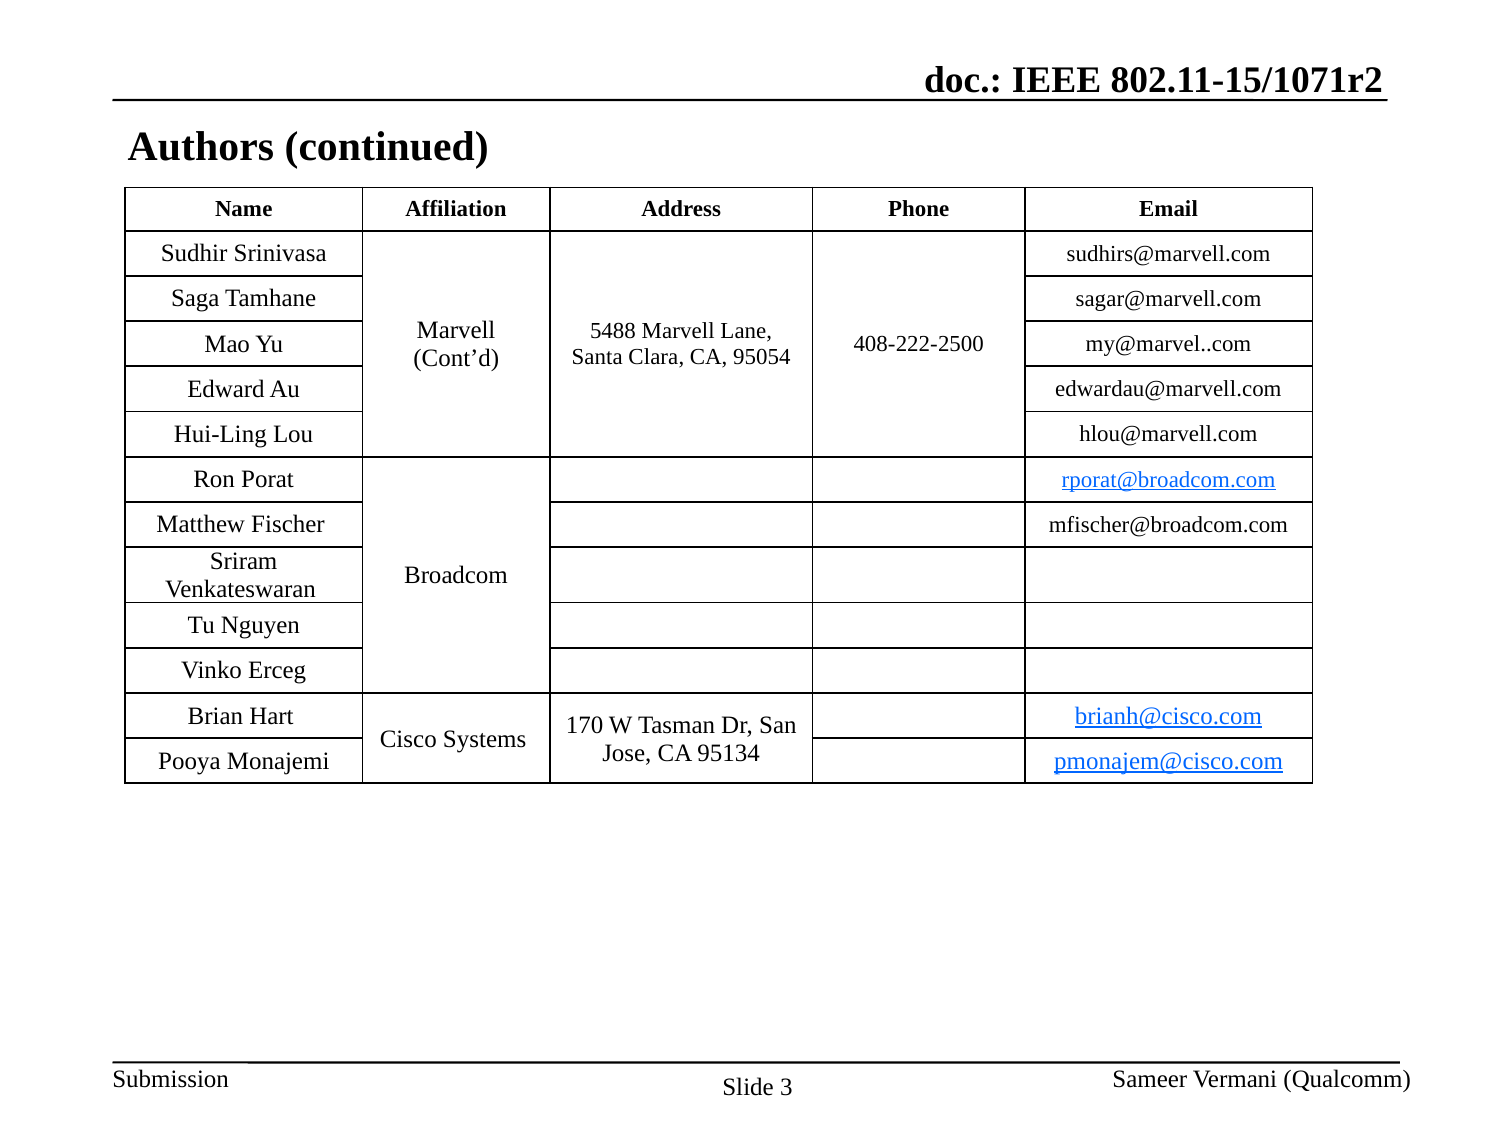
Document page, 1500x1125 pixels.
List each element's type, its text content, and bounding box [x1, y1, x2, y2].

table_cell 170 W Tasman Dr, San Jose, CA 95134 [551, 694, 812, 782]
table_cell [551, 548, 812, 602]
table_cell Ron Porat [126, 458, 362, 501]
table_cell Pooya Monajemi [126, 739, 362, 782]
slide_number Slide 3 [713, 1069, 802, 1101]
table_cell [813, 649, 1024, 692]
table_cell Cisco Systems [363, 694, 549, 782]
table_cell Saga Tamhane [126, 277, 362, 320]
table_cell [1026, 548, 1312, 602]
table_cell [1026, 603, 1312, 647]
table_cell [813, 548, 1024, 602]
table_cell [813, 458, 1024, 501]
table_cell sagar@marvell.com [1026, 277, 1312, 320]
table_cell Vinko Erceg [126, 649, 362, 692]
table_cell [551, 503, 812, 546]
table_cell Sriram Venkateswaran [126, 548, 362, 602]
table_cell pmonajem@cisco.com [1026, 739, 1312, 782]
table_cell Broadcom [363, 458, 549, 692]
table_cell [813, 739, 1024, 782]
table_cell rporat@broadcom.com [1026, 458, 1312, 501]
table_cell mfischer@broadcom.com [1026, 503, 1312, 546]
table_cell edwardau@marvell.com [1026, 367, 1312, 411]
table_header Affiliation [363, 188, 549, 230]
table_cell Brian Hart [126, 694, 362, 737]
table_cell Matthew Fischer [126, 503, 362, 546]
table_header Name [126, 188, 362, 230]
table_cell [551, 603, 812, 647]
table_cell [813, 503, 1024, 546]
table_header Address [551, 188, 812, 230]
table_cell [551, 649, 812, 692]
table_cell Mao Yu [126, 322, 362, 365]
table_header Email [1026, 188, 1312, 230]
table_cell Sudhir Srinivasa [126, 232, 362, 275]
table_cell 5488 Marvell Lane, Santa Clara, CA, 95054 [551, 232, 812, 456]
table_cell Edward Au [126, 367, 362, 411]
table_cell [551, 458, 812, 501]
table_cell hlou@marvell.com [1026, 412, 1312, 456]
table_cell [1026, 649, 1312, 692]
table_cell Hui-Ling Lou [126, 412, 362, 456]
table_cell sudhirs@marvell.com [1026, 232, 1312, 275]
footer Sameer Vermani (Qualcomm) [1062, 1062, 1412, 1094]
table_header Phone [813, 188, 1024, 230]
title Authors (continued) [112, 124, 1388, 163]
table_cell brianh@cisco.com [1026, 694, 1312, 737]
table_cell Tu Nguyen [126, 603, 362, 647]
table_cell Marvell (Cont’d) [363, 232, 549, 456]
table_cell 408-222-2500 [813, 232, 1024, 456]
table_cell [813, 603, 1024, 647]
table_cell [813, 694, 1024, 737]
table_cell my@marvel..com [1026, 322, 1312, 365]
